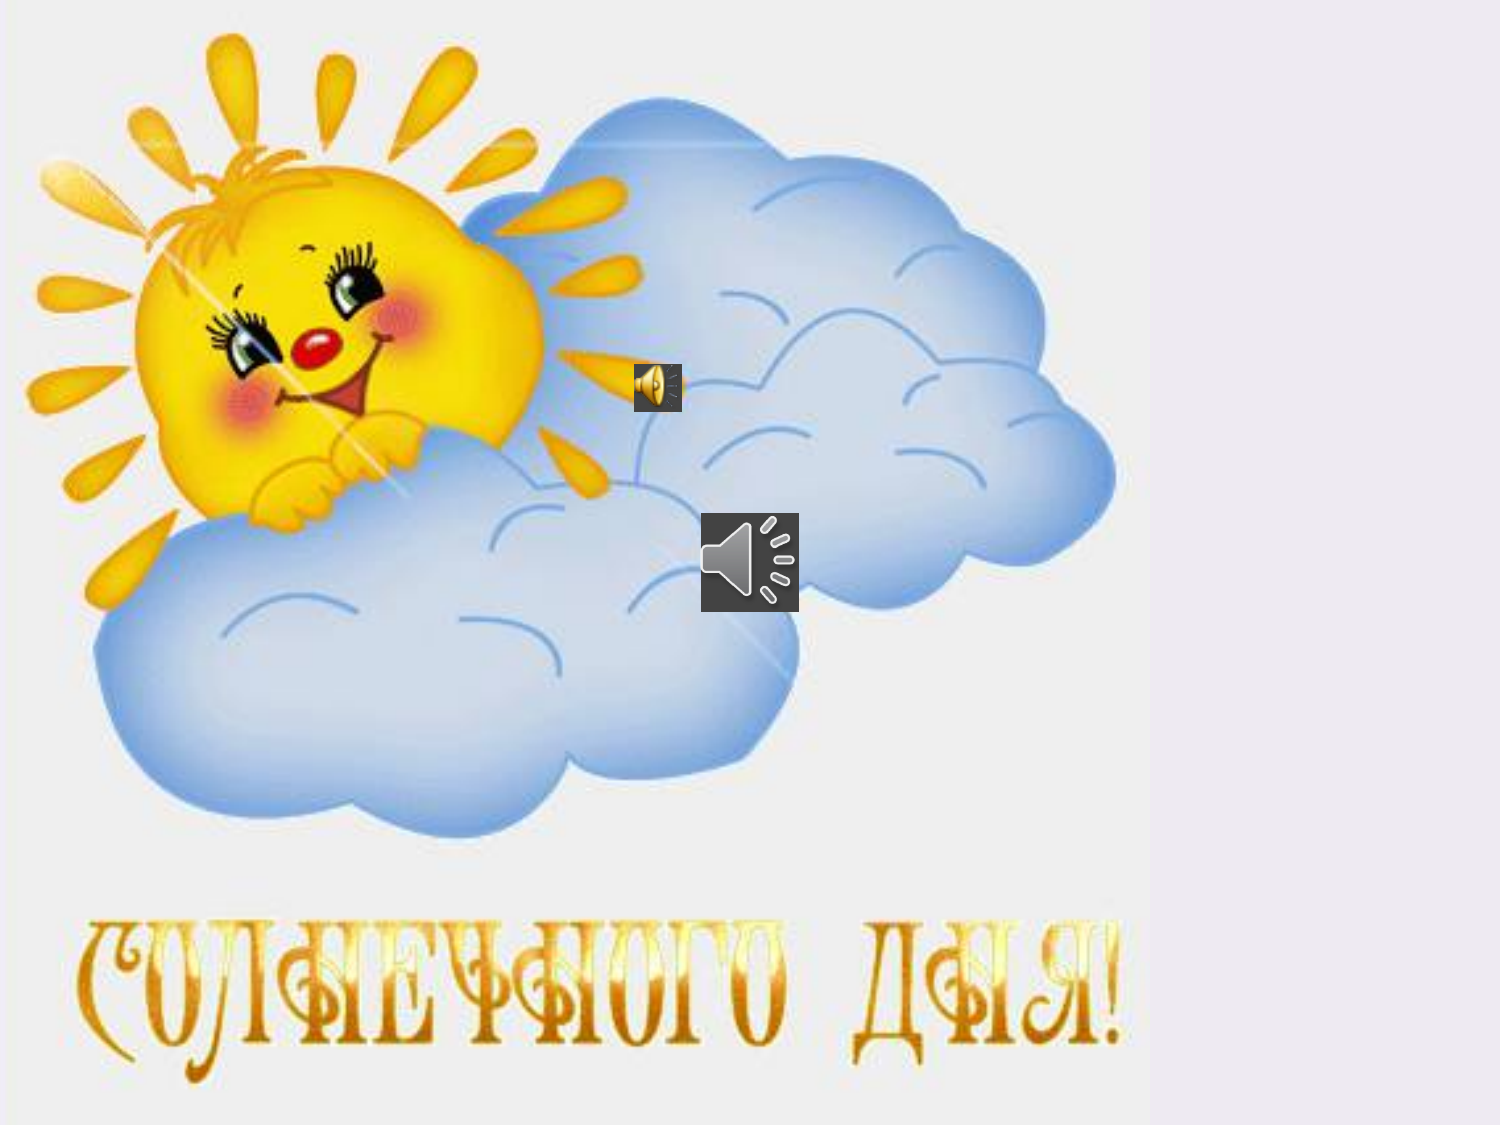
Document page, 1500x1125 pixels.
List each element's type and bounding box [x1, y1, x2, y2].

text_box [699, 512, 801, 613]
picture [0, 0, 1151, 1125]
